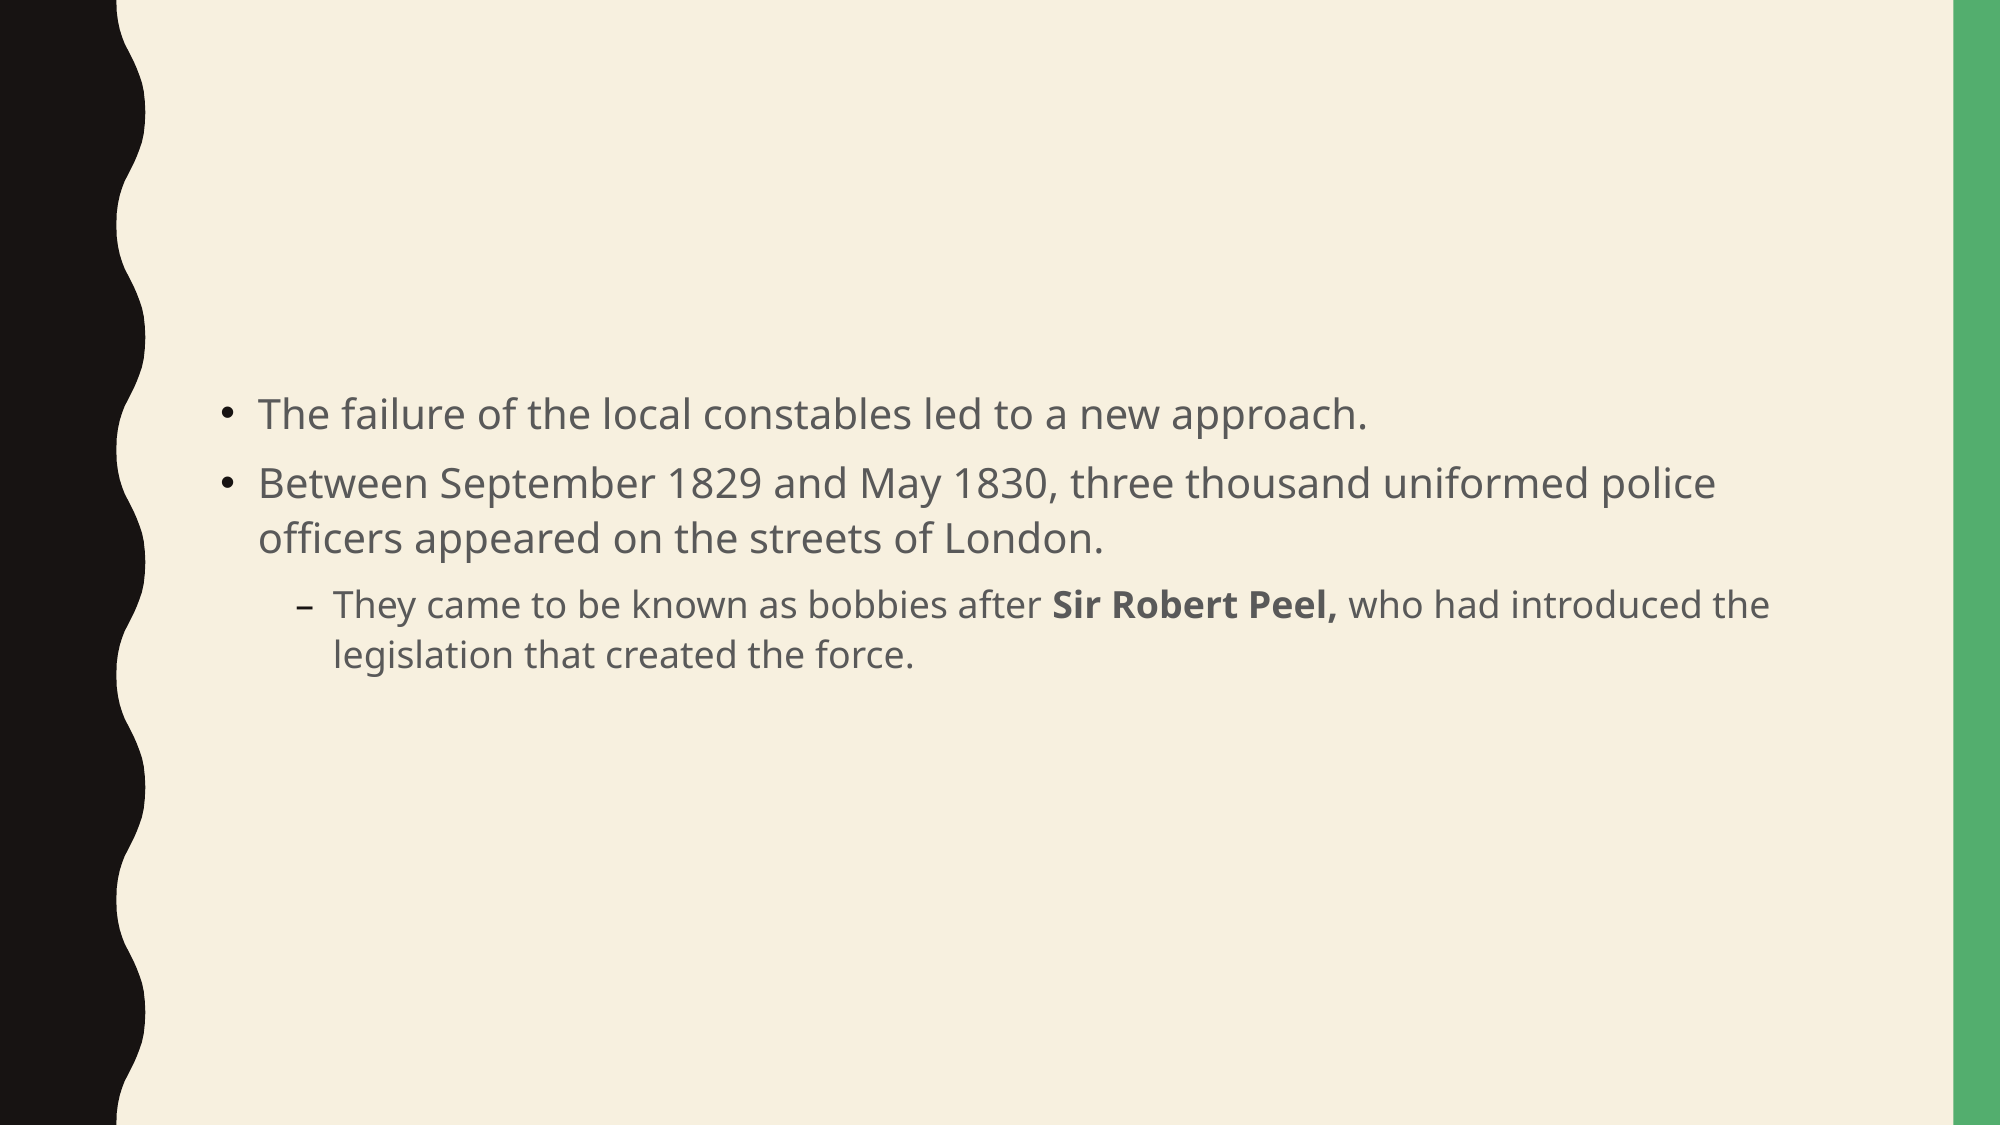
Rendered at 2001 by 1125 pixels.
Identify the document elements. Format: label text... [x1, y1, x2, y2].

list The failure of the local constables led to a new approach. Between September 1829 and May 1830, three thousand uniformed police officers appeared on the streets of London. They came to be known as bobbies after Sir Robert Peel, who had introduced the legislation that created the force. [205, 375, 1875, 965]
